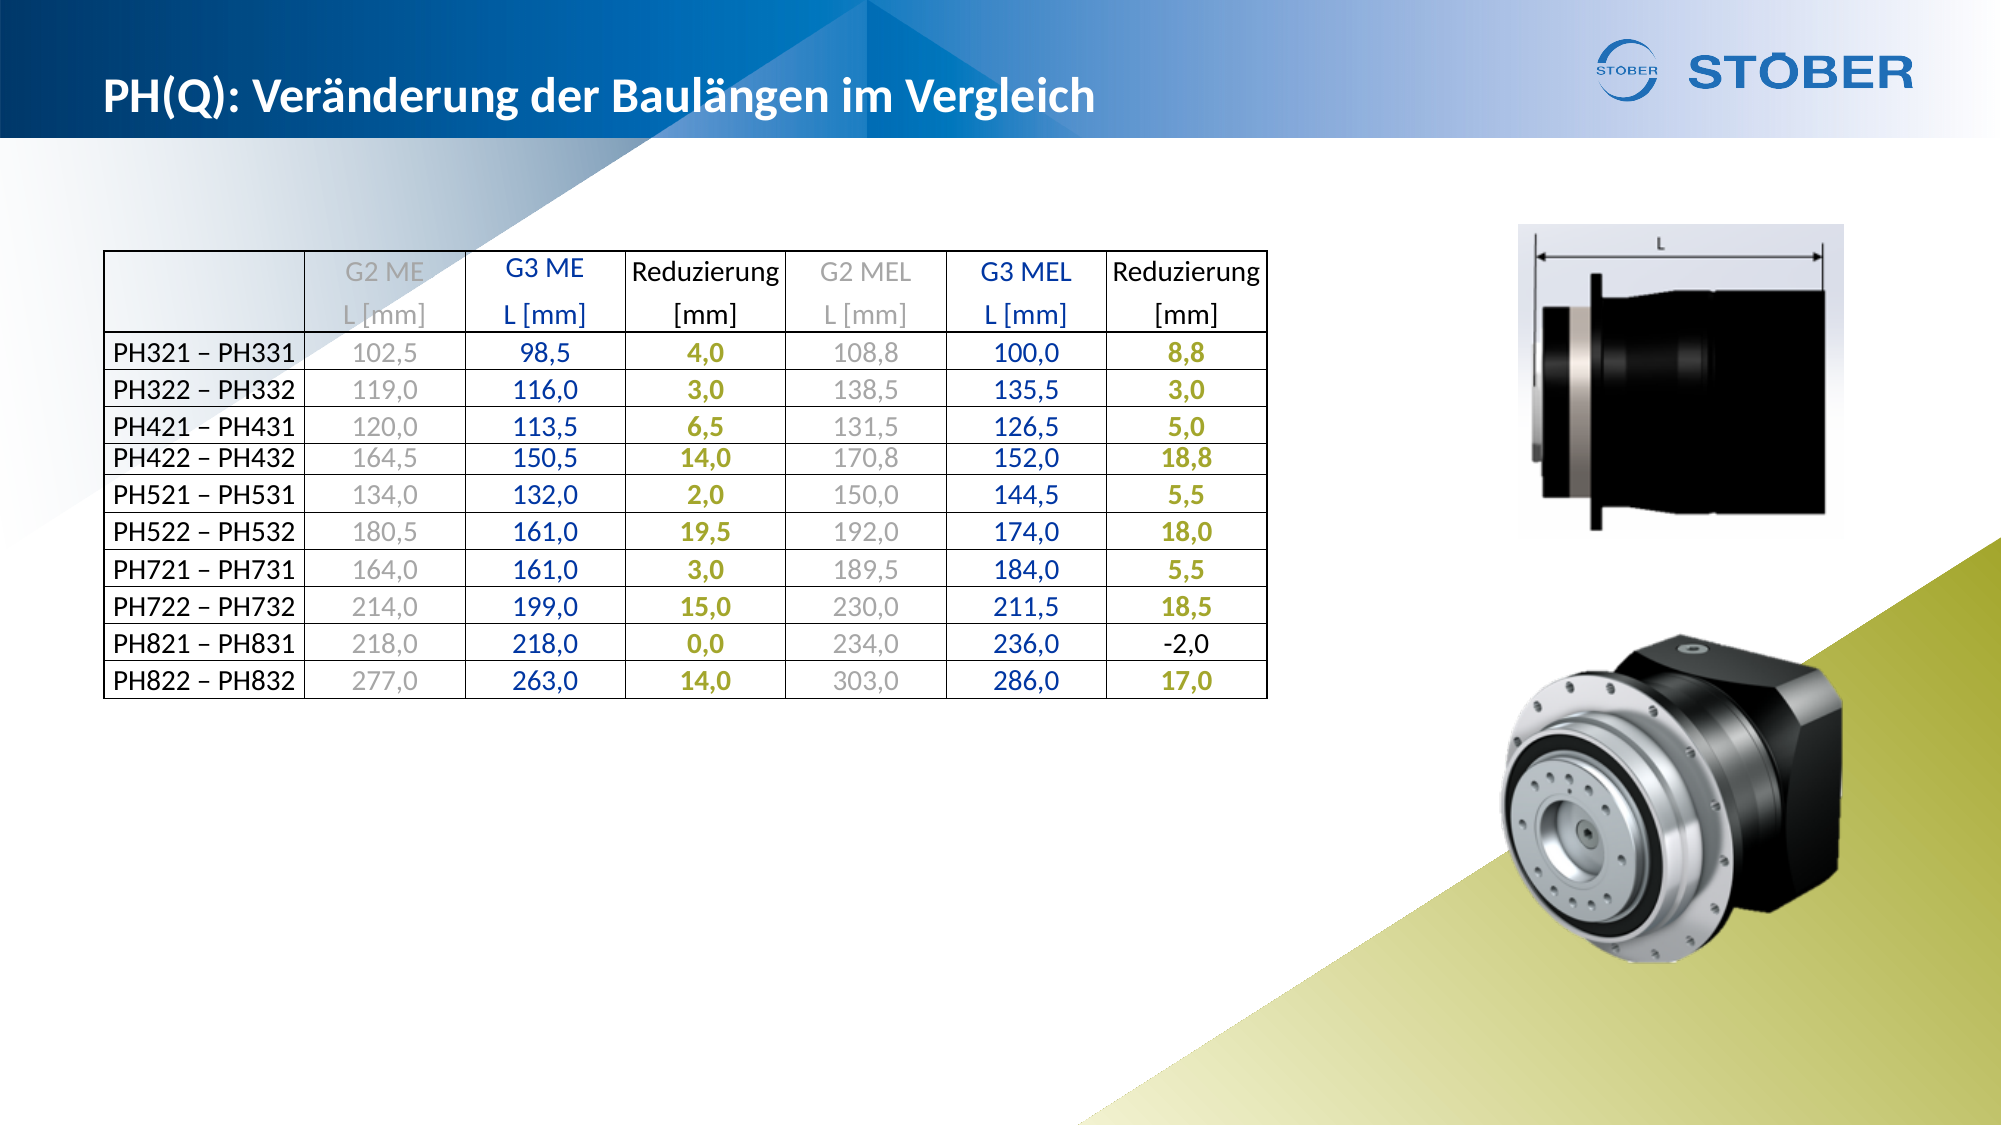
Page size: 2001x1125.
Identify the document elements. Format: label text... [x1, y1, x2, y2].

table_cell 161,0 [466, 513, 625, 549]
table_cell 277,0 [305, 661, 465, 698]
table_cell 3,0 [626, 370, 785, 406]
table_cell PH322 – PH332 [105, 370, 304, 406]
table_cell L [mm] [786, 288, 946, 331]
table_cell 150,0 [786, 475, 946, 512]
table_cell 18,8 [1107, 444, 1266, 474]
table_cell 144,5 [947, 475, 1106, 512]
table_header G2 MEL [786, 252, 946, 288]
table_cell L [mm] [305, 288, 465, 331]
table_header G3 MEL [947, 252, 1106, 288]
table_cell 152,0 [947, 444, 1106, 474]
table_cell 102,5 [305, 333, 465, 369]
table_header G3 ME [466, 252, 625, 288]
table_cell [mm] [1107, 288, 1266, 331]
table_cell 214,0 [305, 587, 465, 623]
table_cell 170,8 [786, 444, 946, 474]
table_cell 263,0 [466, 661, 625, 698]
list [70, 155, 1902, 1079]
table_cell 303,0 [786, 661, 946, 698]
table_cell 126,5 [947, 407, 1106, 443]
table_cell 98,5 [466, 333, 625, 369]
table_cell 120,0 [305, 407, 465, 443]
table_cell 164,0 [305, 550, 465, 586]
table_cell 119,0 [305, 370, 465, 406]
table_cell 218,0 [305, 624, 465, 660]
table_cell 17,0 [1107, 661, 1266, 698]
table_cell 230,0 [786, 587, 946, 623]
table_cell 138,5 [786, 370, 946, 406]
text_box PH(Q): Veränderung der Baulängen im Vergleich [88, 58, 1399, 135]
table_cell 2,0 [626, 475, 785, 512]
table_cell 3,0 [1107, 370, 1266, 406]
table_header [105, 252, 304, 288]
table_cell 184,0 [947, 550, 1106, 586]
table_cell PH721 – PH731 [105, 550, 304, 586]
table_cell 18,5 [1107, 587, 1266, 623]
table_cell [105, 288, 304, 331]
table_cell PH722 – PH732 [105, 587, 304, 623]
table_cell 15,0 [626, 587, 785, 623]
table_cell 5,0 [1107, 407, 1266, 443]
table_cell PH421 – PH431 [105, 407, 304, 443]
table_header Reduzierung [626, 252, 785, 288]
table_cell 189,5 [786, 550, 946, 586]
table_cell 19,5 [626, 513, 785, 549]
table_cell 218,0 [466, 624, 625, 660]
table_cell L [mm] [466, 288, 625, 331]
text_box [1076, 536, 2000, 1125]
table_header G2 ME [305, 252, 465, 288]
table_cell 131,5 [786, 407, 946, 443]
table_cell 286,0 [947, 661, 1106, 698]
table_cell 199,0 [466, 587, 625, 623]
table_cell 116,0 [466, 370, 625, 406]
table_cell PH521 – PH531 [105, 475, 304, 512]
table_cell [mm] [626, 288, 785, 331]
table_cell 150,5 [466, 444, 625, 474]
table_cell 108,8 [786, 333, 946, 369]
table_cell 234,0 [786, 624, 946, 660]
table_cell 3,0 [626, 550, 785, 586]
table_cell PH321 – PH331 [105, 333, 304, 369]
table_cell 14,0 [626, 444, 785, 474]
table_cell 113,5 [466, 407, 625, 443]
picture [0, 0, 2000, 138]
picture [1478, 620, 1862, 980]
table_cell PH822 – PH832 [105, 661, 304, 698]
picture [1518, 224, 1844, 539]
table_header Reduzierung [1107, 252, 1266, 288]
table_cell 6,5 [626, 407, 785, 443]
table_cell L [mm] [947, 288, 1106, 331]
table_cell 8,8 [1107, 333, 1266, 369]
table_cell 4,0 [626, 333, 785, 369]
table_cell 211,5 [947, 587, 1106, 623]
table_cell 134,0 [305, 475, 465, 512]
table_cell 0,0 [626, 624, 785, 660]
table_cell 135,5 [947, 370, 1106, 406]
table_cell 5,5 [1107, 550, 1266, 586]
table_cell PH821 – PH831 [105, 624, 304, 660]
table_cell 180,5 [305, 513, 465, 549]
table_cell 174,0 [947, 513, 1106, 549]
table_cell 14,0 [626, 661, 785, 698]
table_cell 161,0 [466, 550, 625, 586]
table_cell 192,0 [786, 513, 946, 549]
table_cell 18,0 [1107, 513, 1266, 549]
table_cell PH522 – PH532 [105, 513, 304, 549]
table_cell -2,0 [1107, 624, 1266, 660]
table_cell 100,0 [947, 333, 1106, 369]
table_cell 132,0 [466, 475, 625, 512]
table_cell 5,5 [1107, 475, 1266, 512]
table_cell PH422 – PH432 [105, 444, 304, 474]
table_cell 164,5 [305, 444, 465, 474]
table_cell 236,0 [947, 624, 1106, 660]
